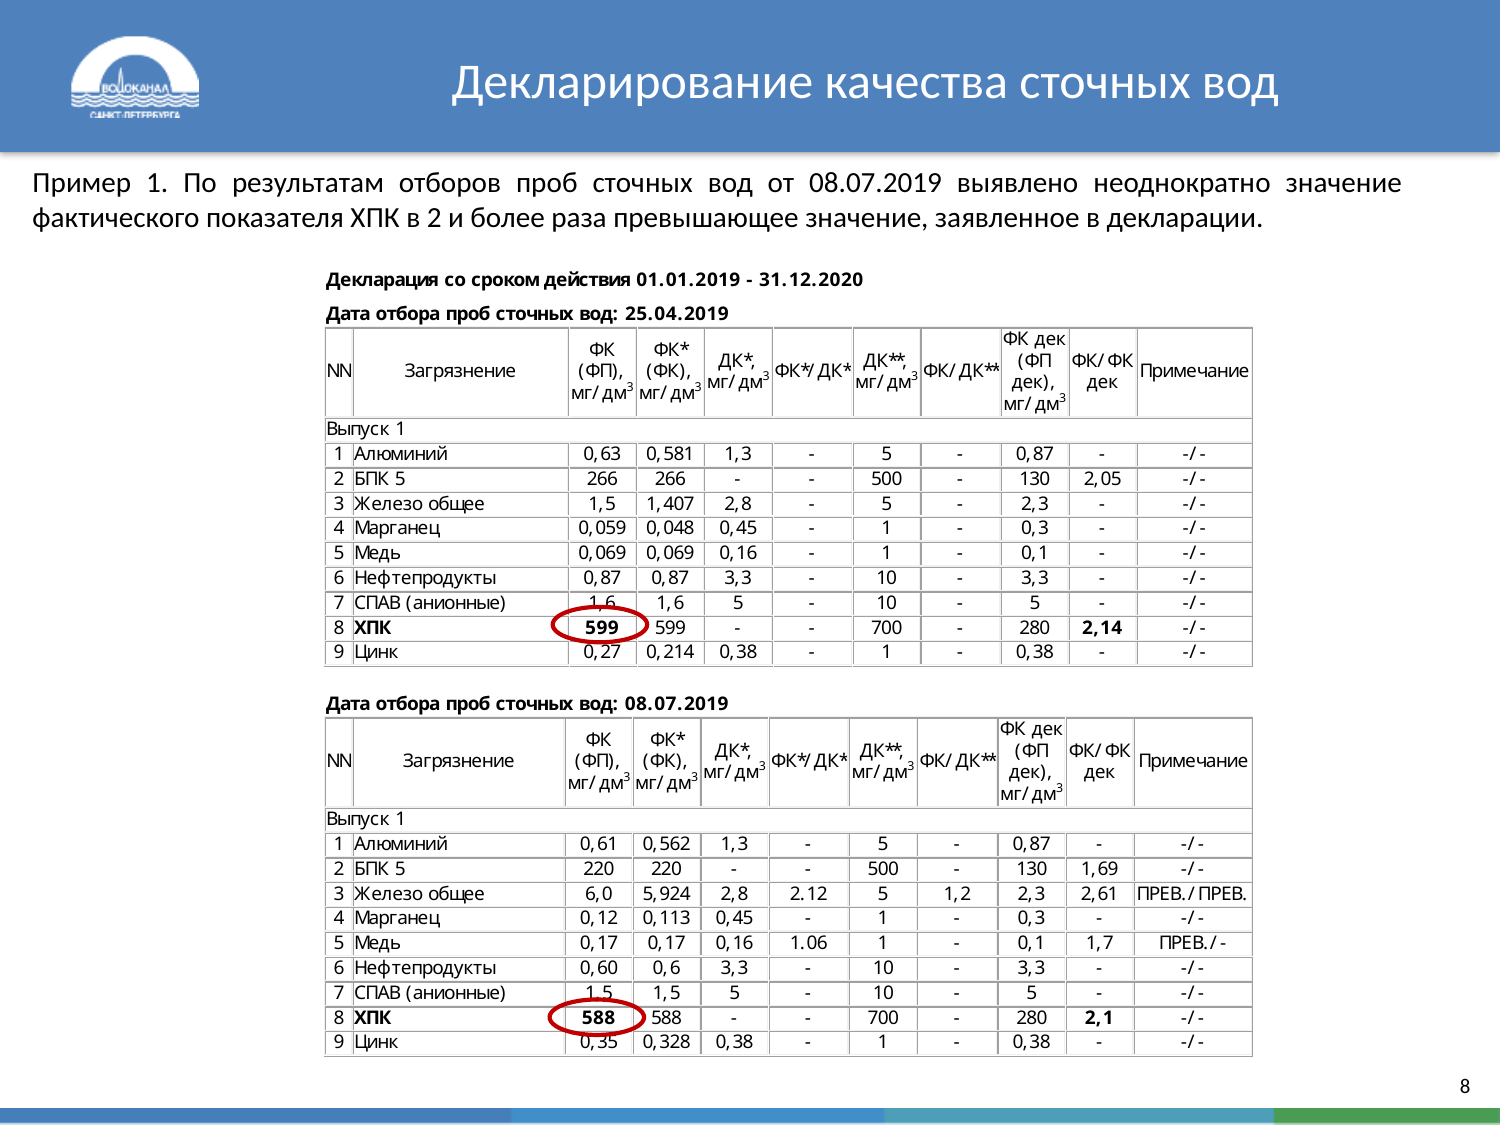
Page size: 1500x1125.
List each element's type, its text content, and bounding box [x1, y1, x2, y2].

text_box Пример 1. По результатам отборов проб сточных вод от 08.07.2019 выявлено неоднократно значение фактического показателя ХПК в 2 и более раза превышающее значение, заявленное в декларации. [17, 156, 1418, 241]
picture [323, 241, 1254, 1107]
text_box 8 [1445, 1065, 1486, 1106]
picture [0, 1108, 1500, 1125]
picture [70, 34, 199, 118]
text_box [0, 0, 1500, 153]
text_box Декларирование качества сточных вод [436, 41, 1365, 117]
